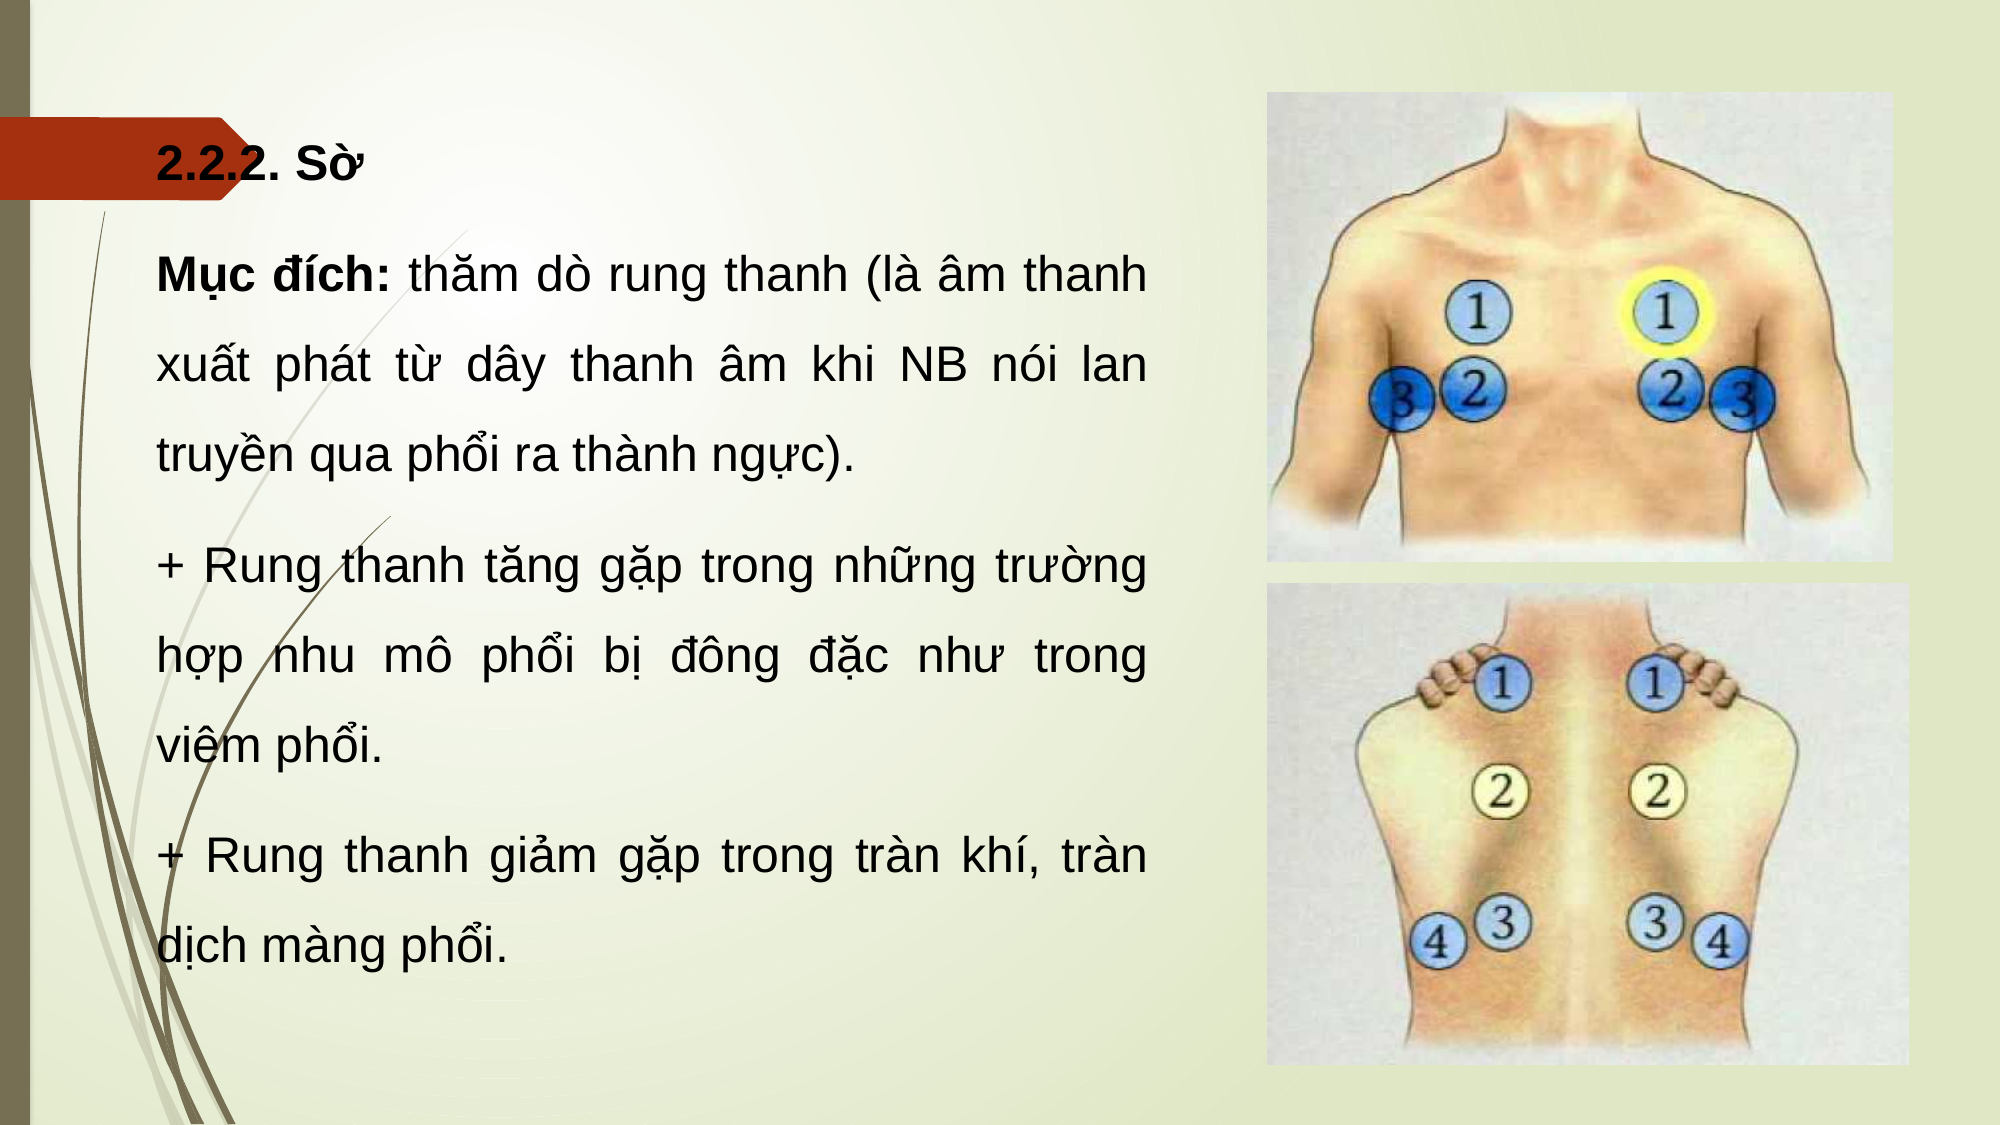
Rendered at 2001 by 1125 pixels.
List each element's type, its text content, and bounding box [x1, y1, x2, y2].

picture [1266, 92, 1893, 563]
picture [1266, 583, 1909, 1065]
list 2.2.2. Sờ Mục đích: thăm dò rung thanh (là âm thanh xuất phát từ dây thanh âm khi NB nói lan truyền qua phổi ra thành ngực). + Rung thanh tăng gặp trong những trường hợp nhu mô phổi bị đông đặc như trong viêm phổi. + Rung thanh giảm gặp trong tràn khí, tràn dịch màng phổi. [141, 92, 1165, 1065]
